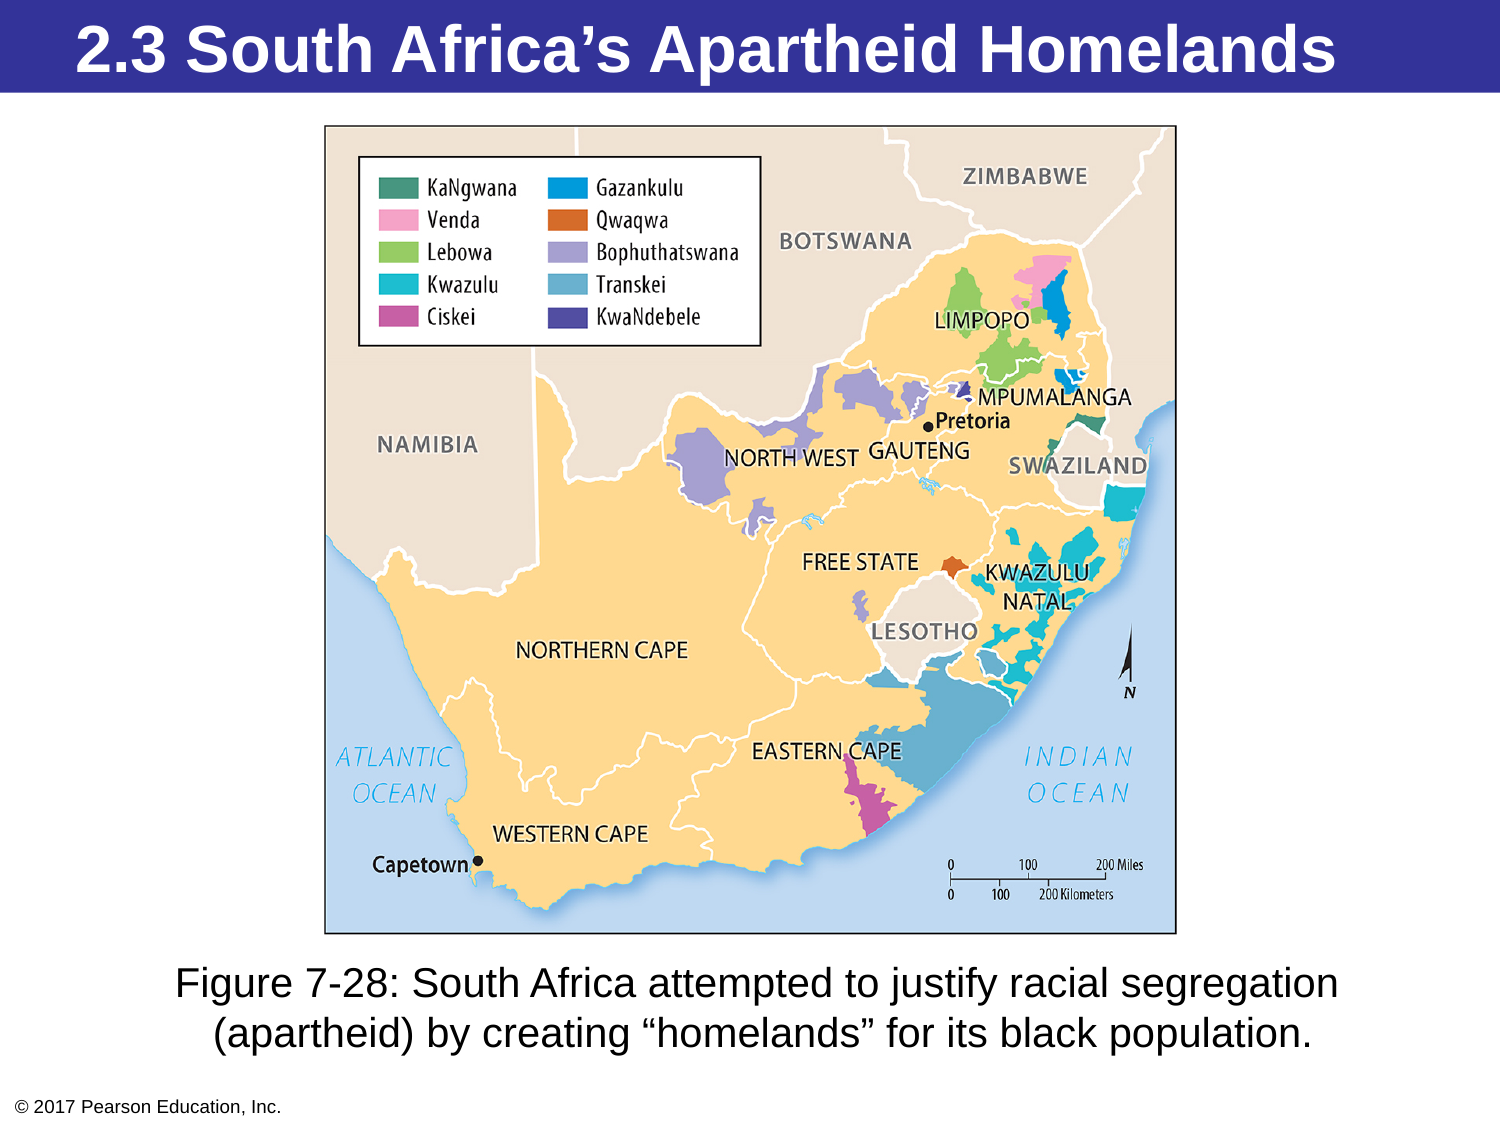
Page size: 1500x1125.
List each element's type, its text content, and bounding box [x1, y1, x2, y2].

text_box 2.3 South Africa’s Apartheid Homelands [0, 0, 1500, 93]
list Figure 7-28: South Africa attempted to justify racial segregation (apartheid) by creating “homelands” for its black population. [58, 948, 1468, 1065]
picture [314, 116, 1185, 935]
